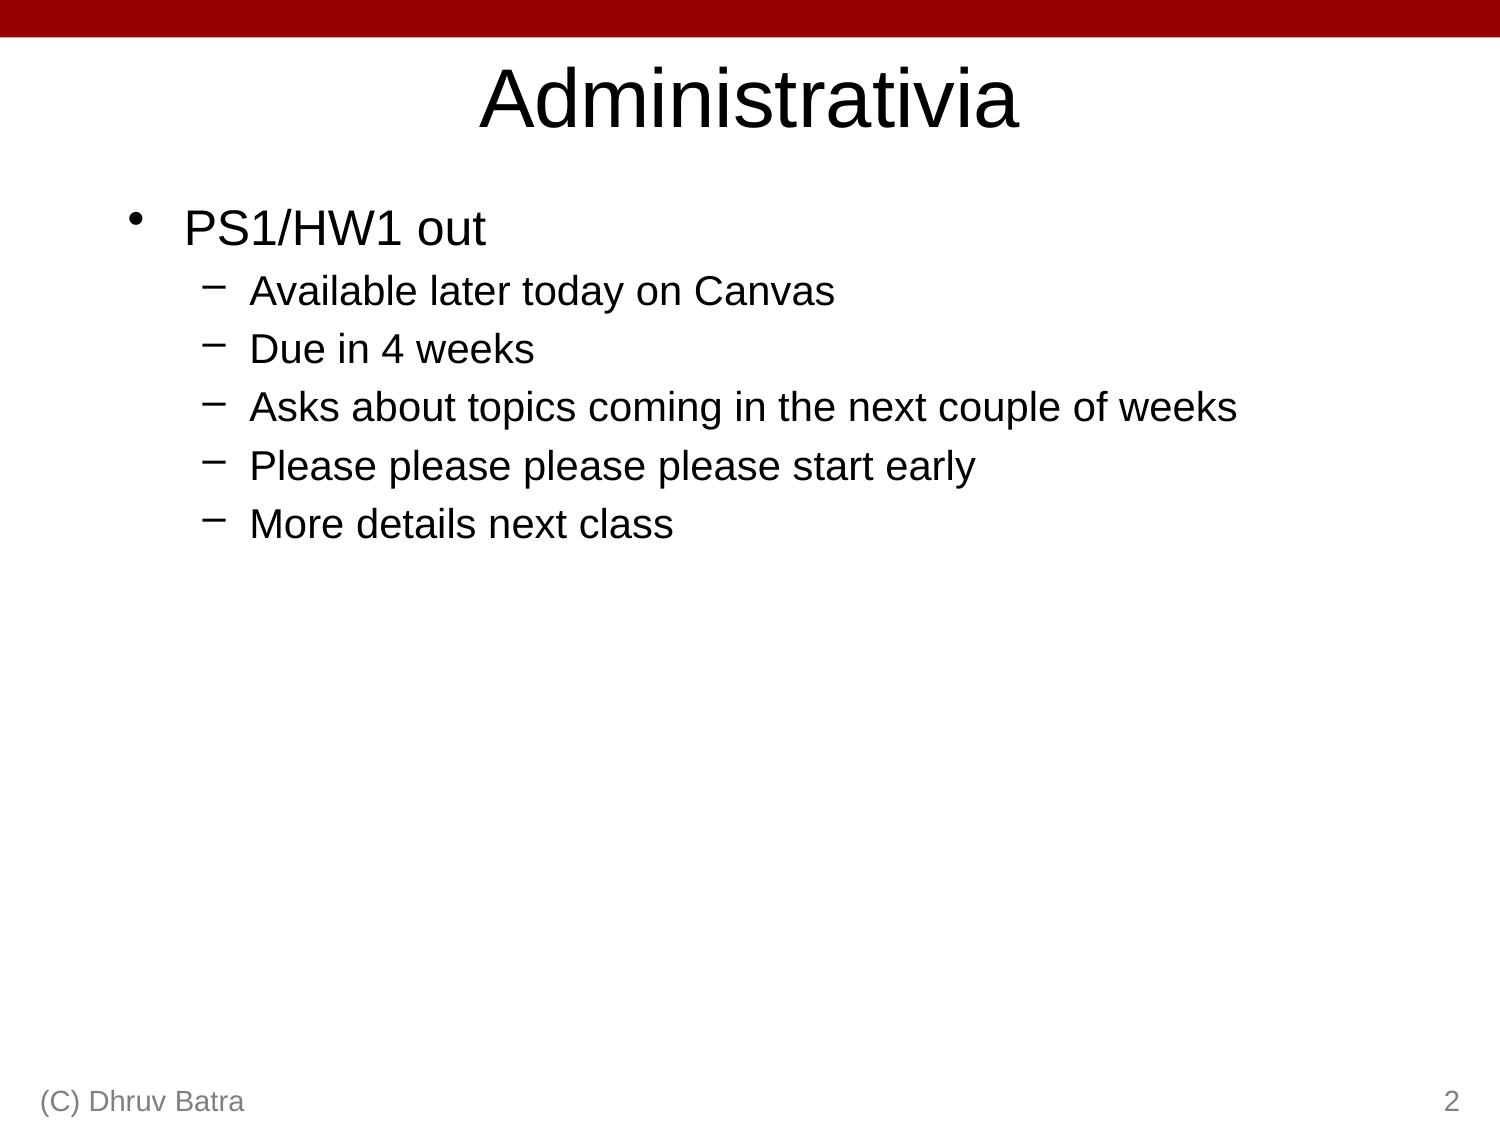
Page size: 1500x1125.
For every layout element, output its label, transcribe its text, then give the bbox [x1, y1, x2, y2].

list PS1/HW1 out Available later today on Canvas Due in 4 weeks Asks about topics coming in the next couple of weeks Please please please please start early More details next class [112, 187, 1388, 1051]
slide_number 2 [1162, 1049, 1476, 1125]
title Administrativia [112, 37, 1388, 151]
footer (C) Dhruv Batra [24, 1049, 501, 1125]
